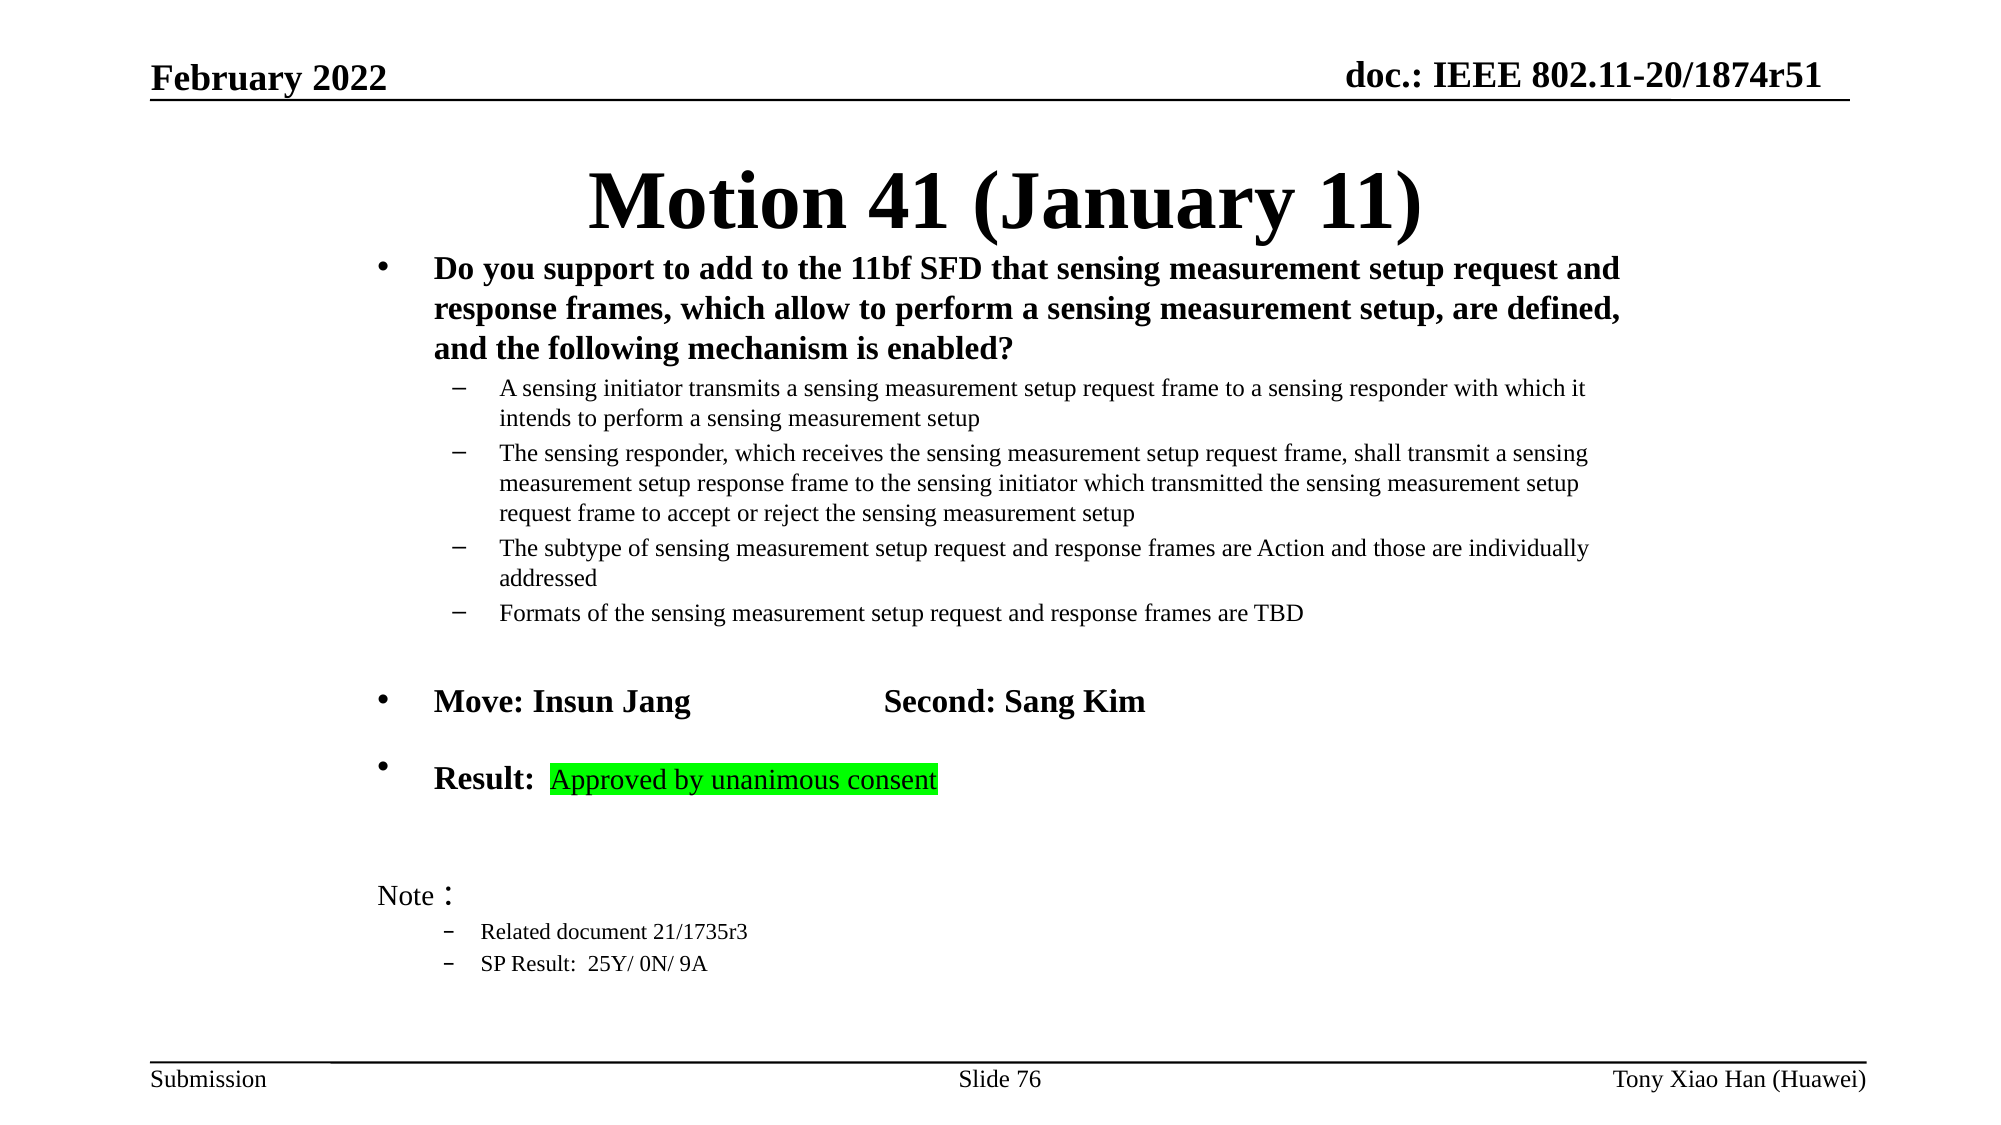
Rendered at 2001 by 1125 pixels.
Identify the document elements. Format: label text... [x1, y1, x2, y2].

text_box Do you support to add to the 11bf SFD that sensing measurement setup request and response frames, which allow to perform a sensing measurement setup, are defined, and the following mechanism is enabled? A sensing initiator transmits a sensing measurement setup request frame to a sensing responder with which it intends to perform a sensing measurement setup The sensing responder, which receives the sensing measurement setup request frame, shall transmit a sensing measurement setup response frame to the sensing initiator which transmitted the sensing measurement setup request frame to accept or reject the sensing measurement setup The subtype of sensing measurement setup request and response frames are Action and those are individually addressed Formats of the sensing measurement setup request and response frames are TBD Move: Insun Jang Second: Sang Kim Result: Approved by unanimous consent Note： Related document 21/1735r3 SP Result: 25Y/ 0N/ 9A [362, 212, 1638, 900]
text_box Motion 41 (January 11) [368, 137, 1644, 275]
